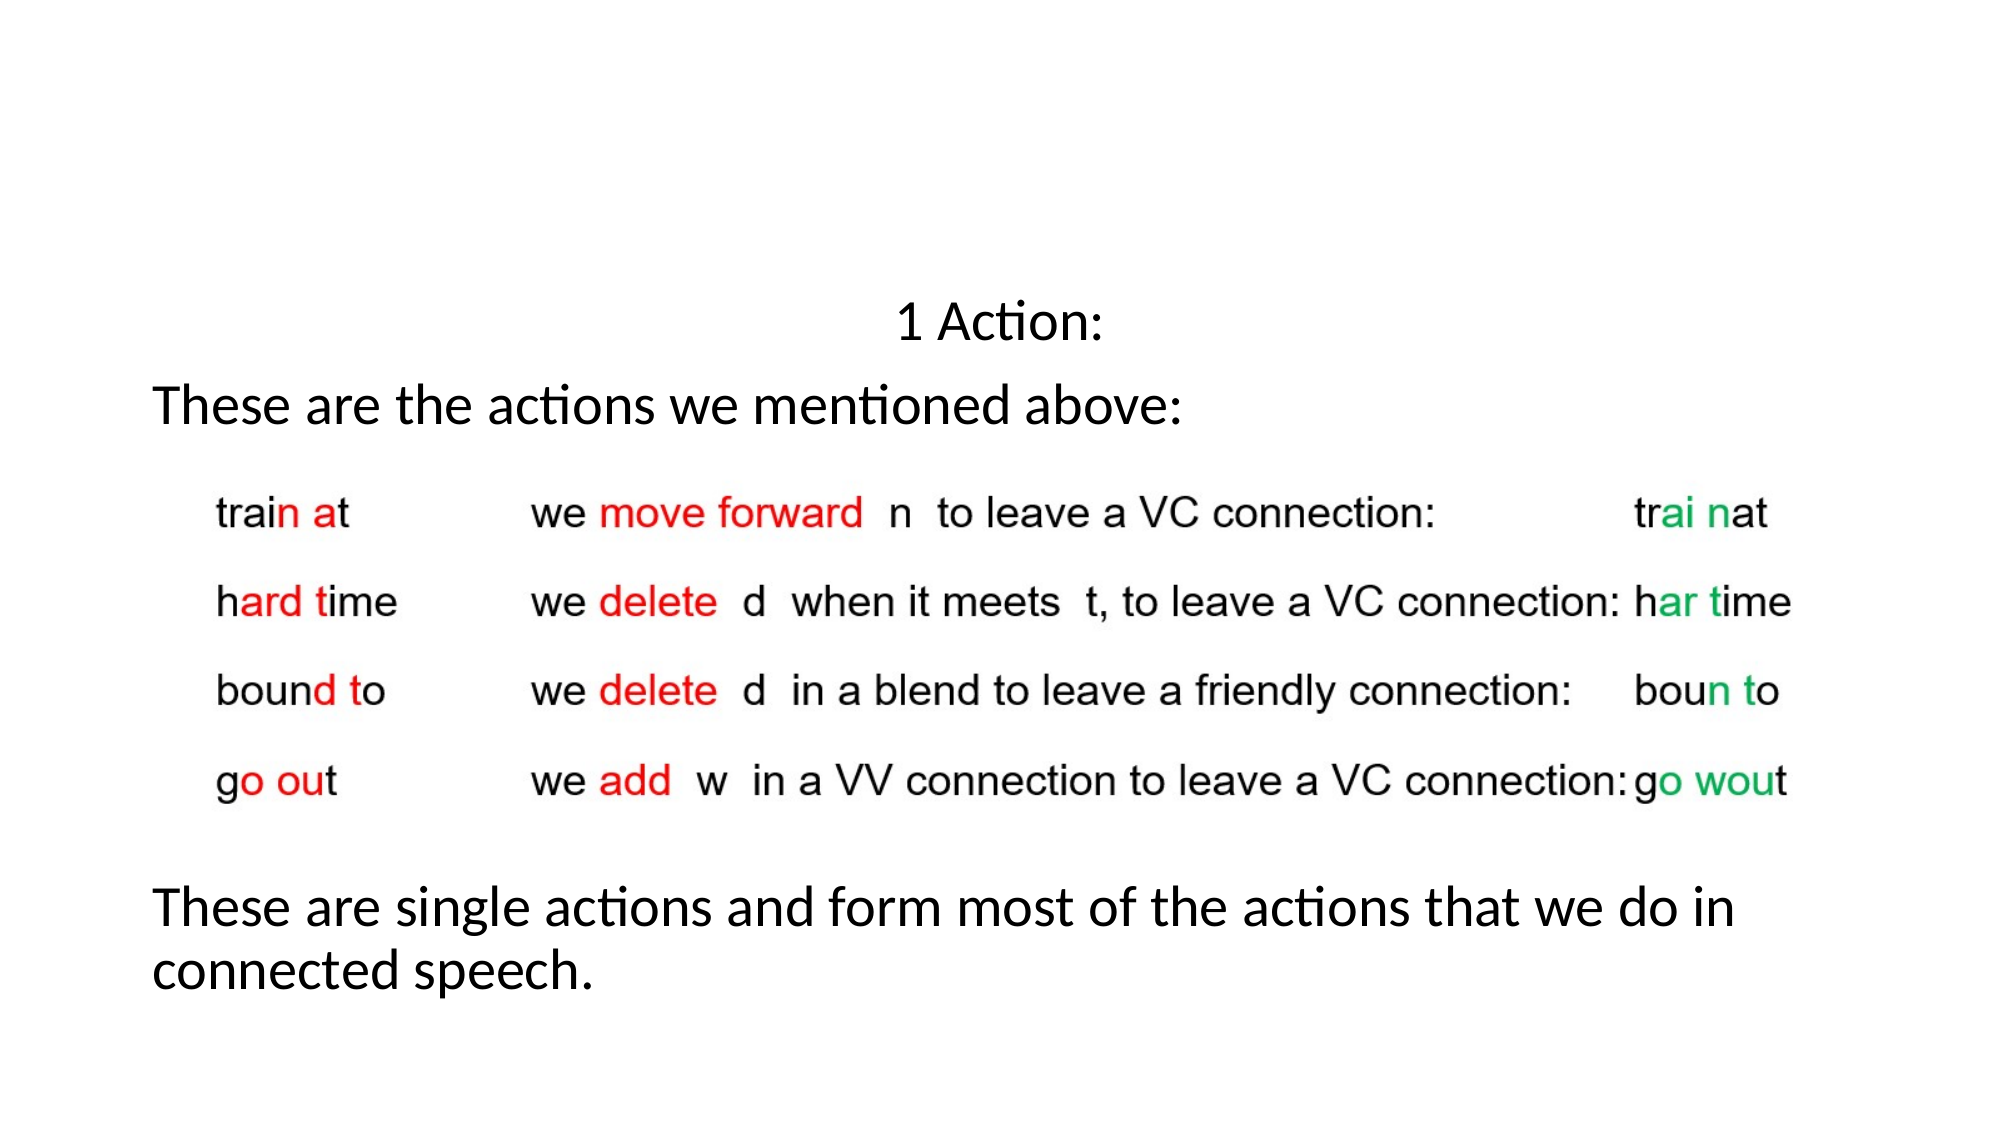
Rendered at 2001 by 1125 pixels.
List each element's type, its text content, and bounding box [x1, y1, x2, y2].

picture [182, 461, 1818, 839]
list 1 Action: These are the actions we mentioned above: These are single actions and form most of the actions that we do in connected speech. [137, 108, 1863, 1014]
